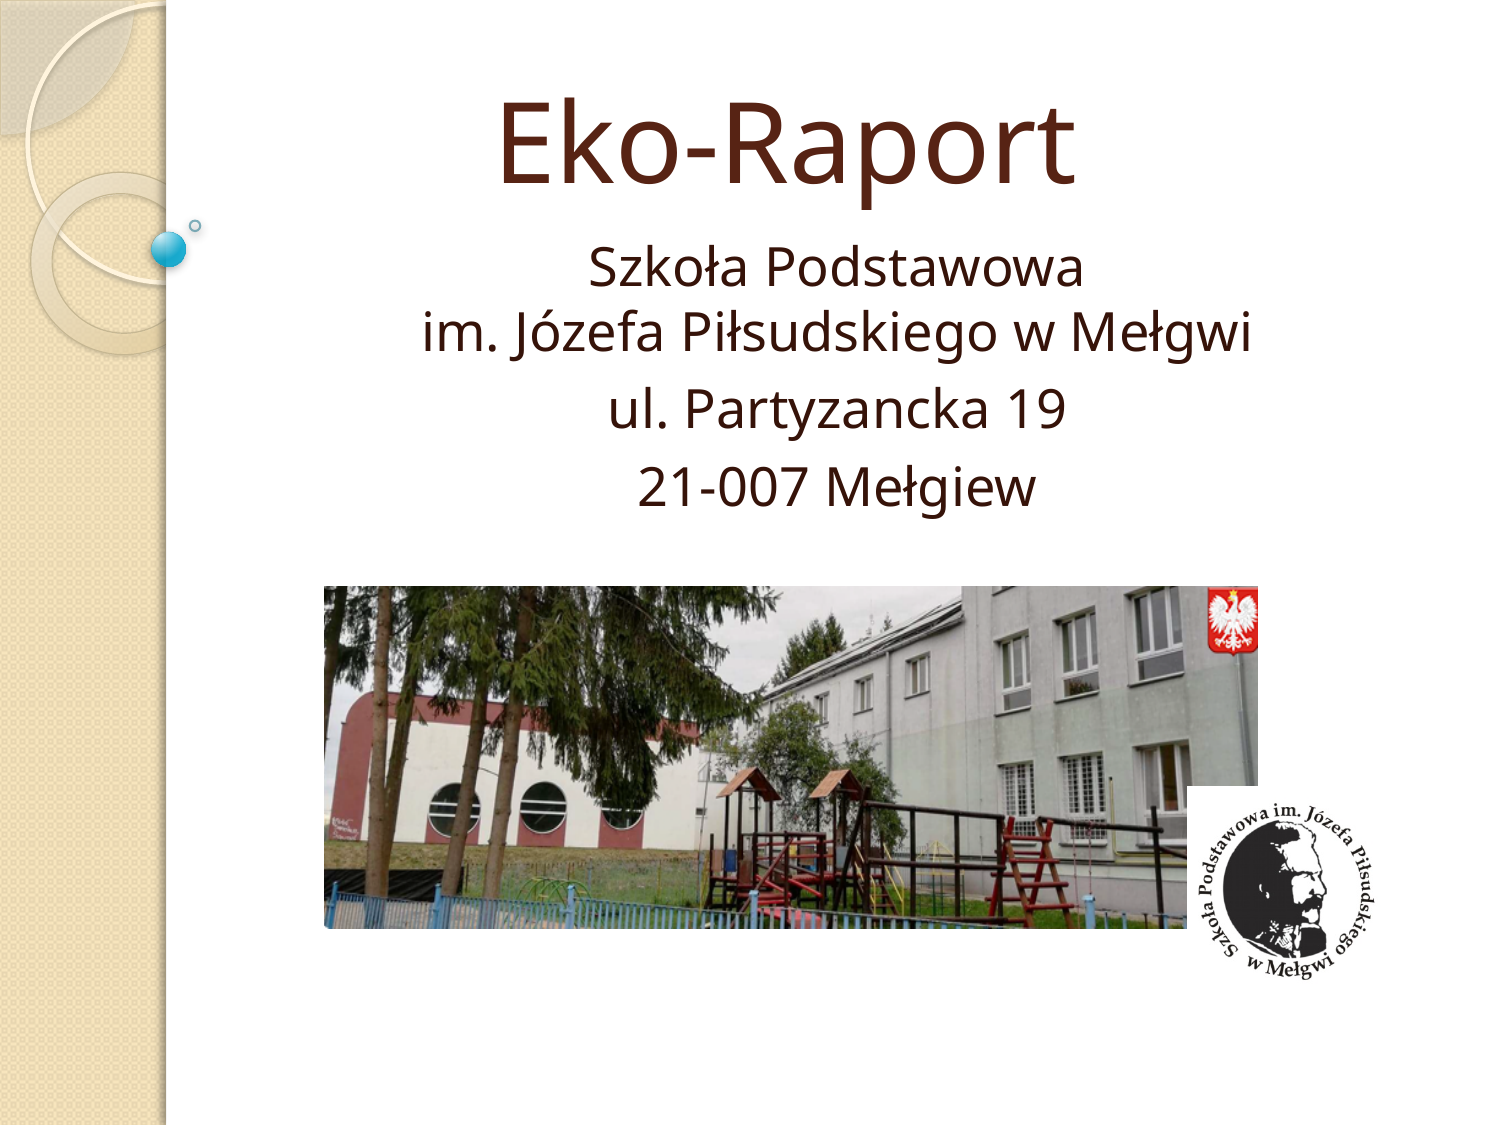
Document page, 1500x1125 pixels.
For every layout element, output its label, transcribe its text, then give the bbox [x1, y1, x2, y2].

picture [324, 585, 1389, 988]
subtitle Szkoła Podstawowa im. Józefa Piłsudskiego w Mełgwi ul. Partyzancka 19 21-007 Mełgiew [234, 231, 1450, 591]
title Eko-Raport [147, 54, 1423, 213]
